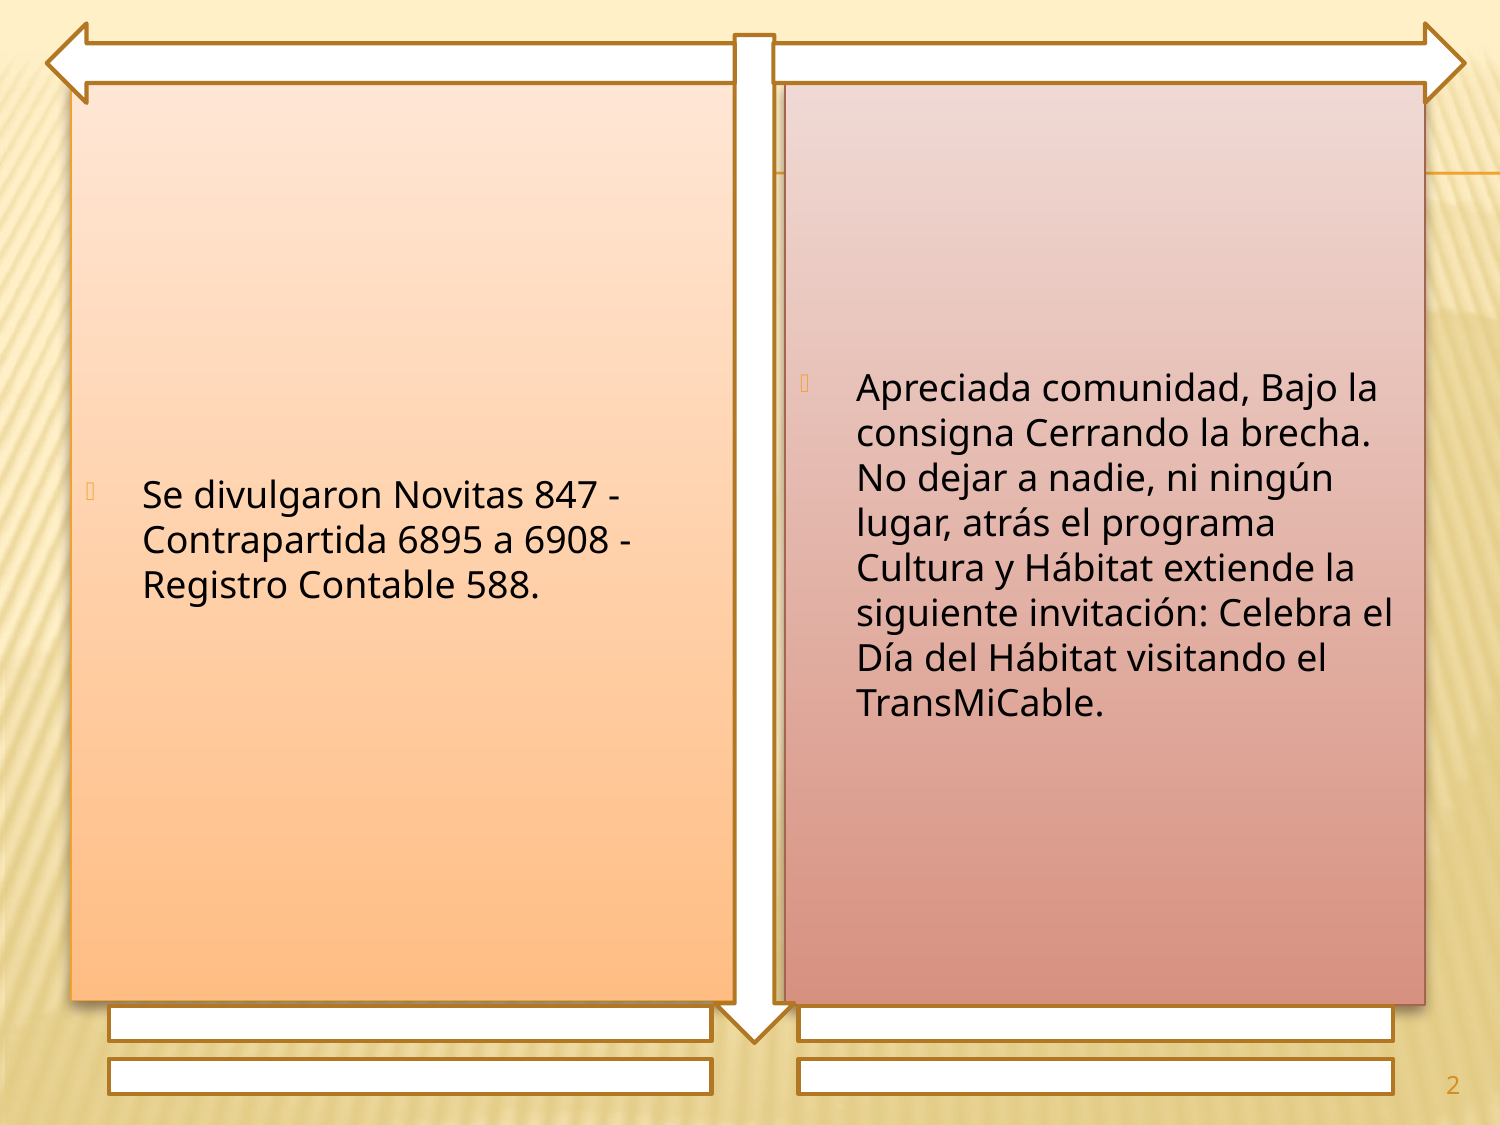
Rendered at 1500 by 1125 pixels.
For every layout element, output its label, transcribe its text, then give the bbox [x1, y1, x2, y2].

text_box [44, 21, 737, 105]
text_box [796, 1057, 1395, 1096]
list Se divulgaron Novitas 847 - Contrapartida 6895 a 6908 - Registro Contable 588. [70, 86, 732, 1001]
text_box [107, 1057, 714, 1096]
text_box [771, 21, 1467, 105]
text_box [107, 1004, 714, 1043]
slide_number 2 [1350, 1062, 1475, 1103]
text_box [796, 1004, 1395, 1043]
list Apreciada comunidad, Bajo la consigna Cerrando la brecha. No dejar a nadie, ni ningún lugar, atrás el programa Cultura y Hábitat extiende la siguiente invitación: Celebra el Día del Hábitat visitando el TransMiCable. [784, 86, 1426, 1006]
text_box [712, 32, 797, 1046]
